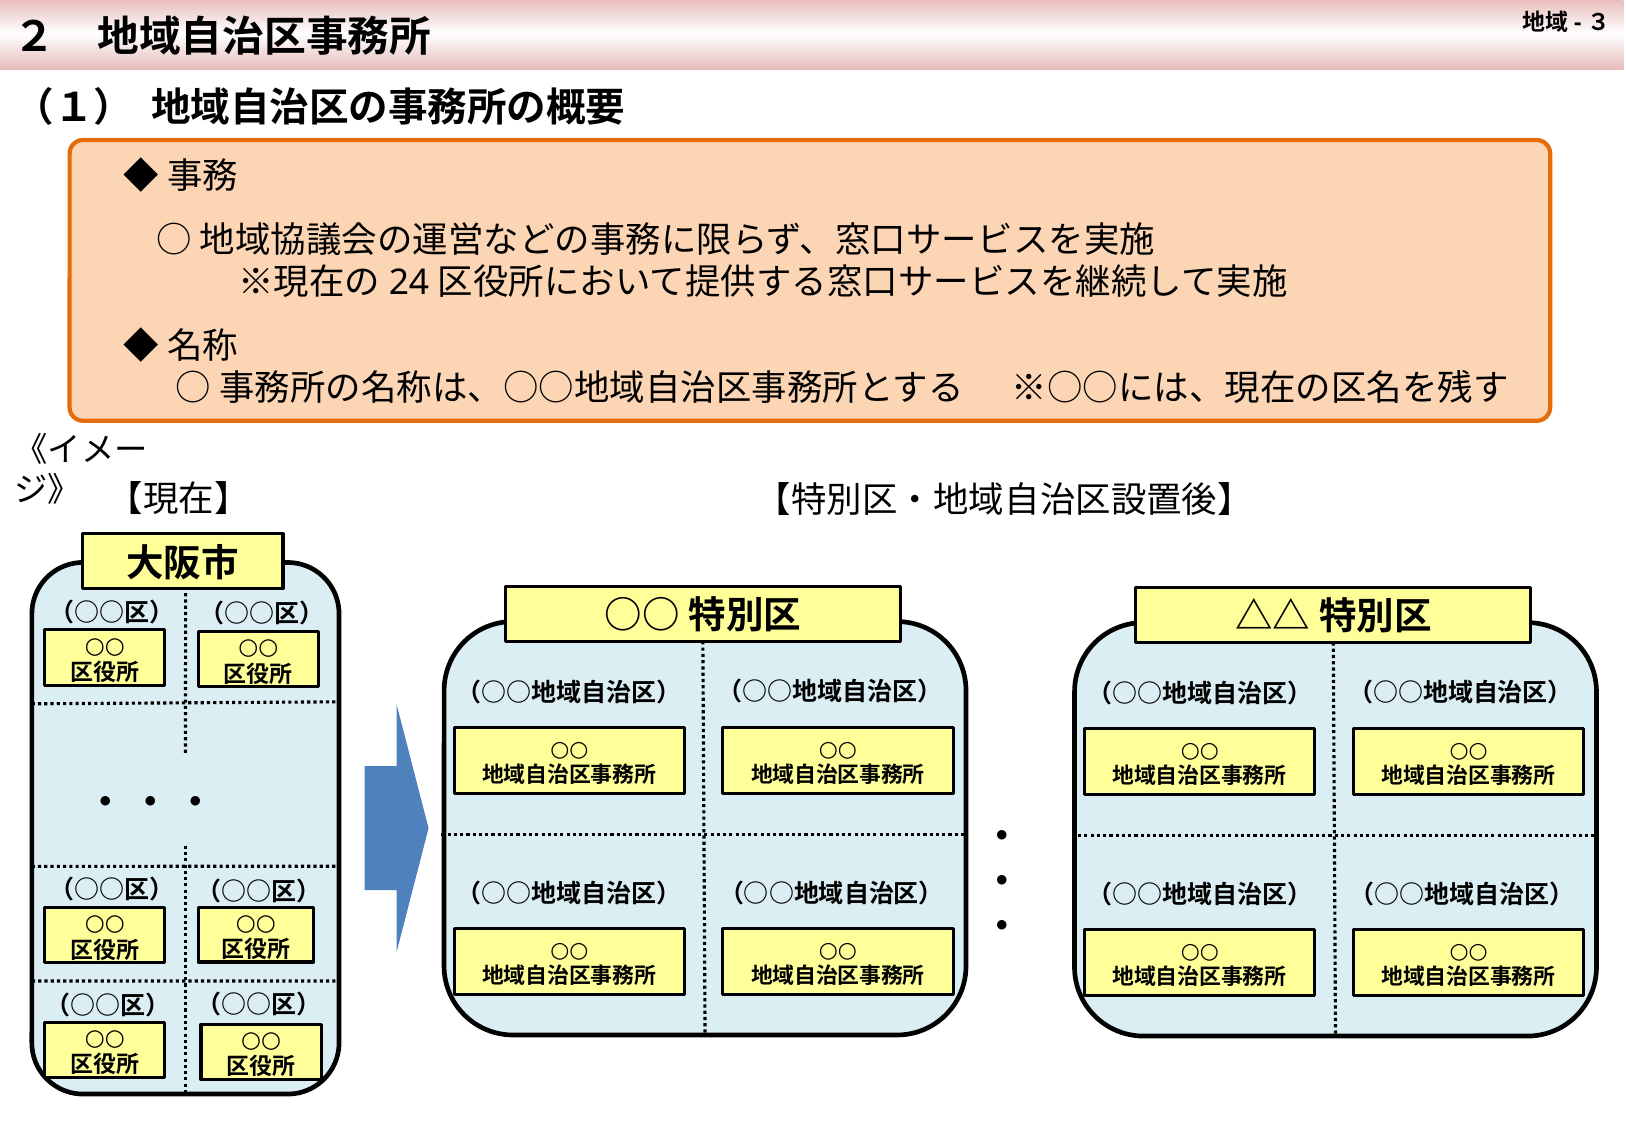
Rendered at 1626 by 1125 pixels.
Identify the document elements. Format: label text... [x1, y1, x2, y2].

text_box ◆ 事務 ○ 地域協議会の運営などの事務に限らず、窓口サービスを実施 ※現在の24区役所において提供する窓口サービスを継続して実施 ◆ 名称 ○ 事務所の名称は、○○地域自治区事務所とする ※○○には、現在の区名を残す [67, 137, 1553, 423]
text_box [369, 702, 423, 955]
text_box ・・・ [997, 805, 1053, 955]
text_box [8, 562, 365, 1095]
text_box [1058, 586, 1623, 1037]
text_box 大阪市 [80, 532, 285, 560]
text_box 地域-３ [1455, 0, 1625, 42]
text_box ２ 地域自治区事務所 [0, 0, 1625, 72]
text_box 《イメージ》 [0, 420, 218, 516]
text_box 【現在】 [68, 466, 290, 529]
text_box （１） 地域自治区の事務所の概要 [0, 74, 935, 137]
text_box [428, 585, 992, 1036]
text_box 【特別区・地域自治区設置後】 [721, 466, 1288, 530]
